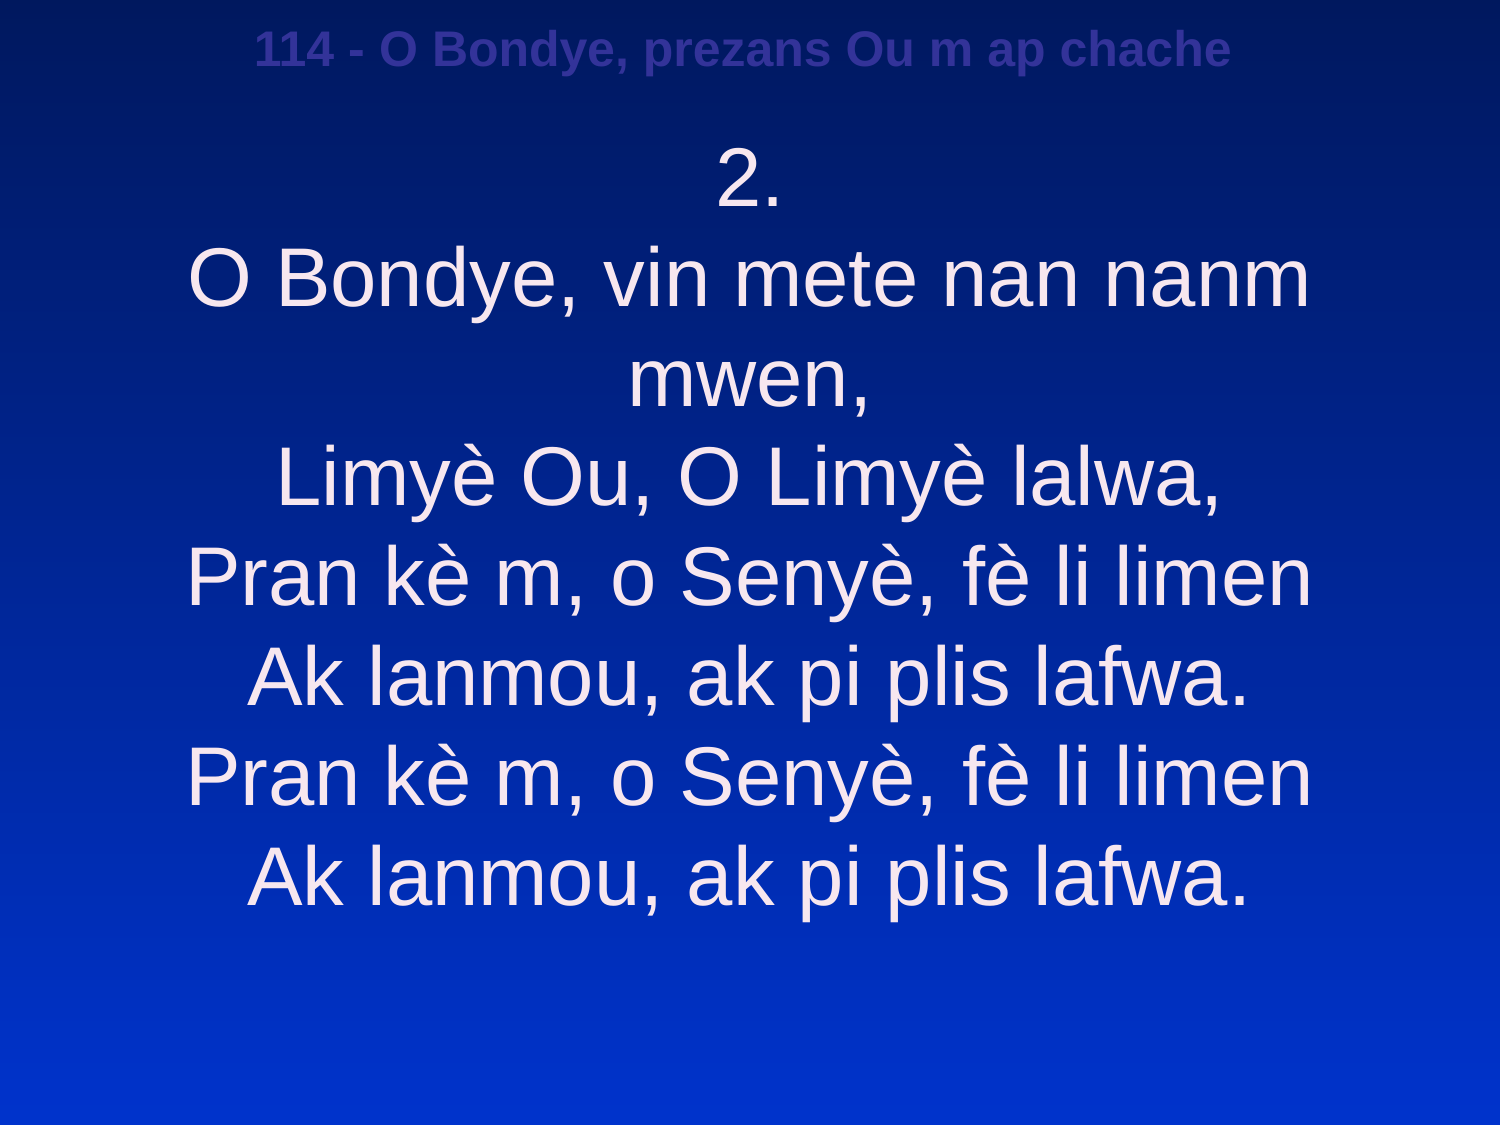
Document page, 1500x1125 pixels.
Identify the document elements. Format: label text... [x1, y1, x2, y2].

text_box 2. O Bondye, vin mete nan nanm mwen, Limyè Ou, O Limyè lalwa, Pran kè m, o Senyè, fè li limen Ak lanmou, ak pi plis lafwa. Pran kè m, o Senyè, fè li limen Ak lanmou, ak pi plis lafwa. [79, 115, 1421, 930]
text_box 114 - O Bondye, prezans Ou m ap chache [0, 9, 1500, 79]
